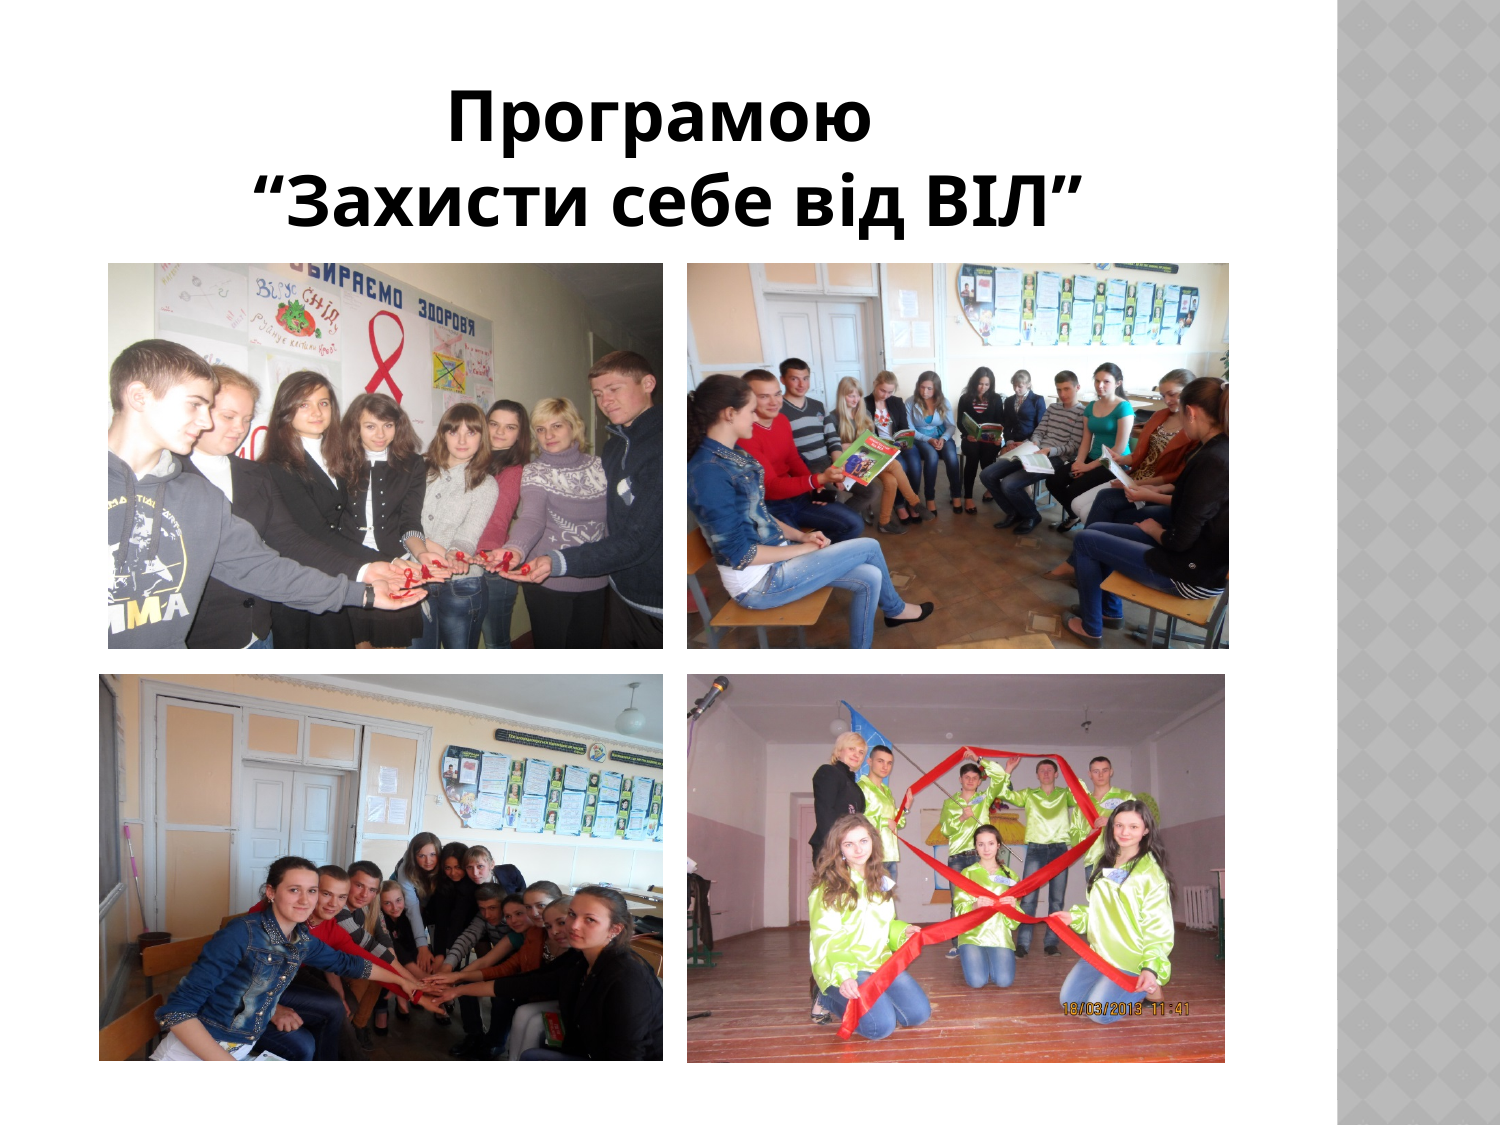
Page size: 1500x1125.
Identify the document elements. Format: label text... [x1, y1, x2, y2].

title Програмою “Захисти себе від ВІЛ” [75, 52, 1263, 241]
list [99, 674, 663, 1061]
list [687, 263, 1229, 650]
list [687, 674, 1226, 1063]
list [108, 263, 663, 650]
